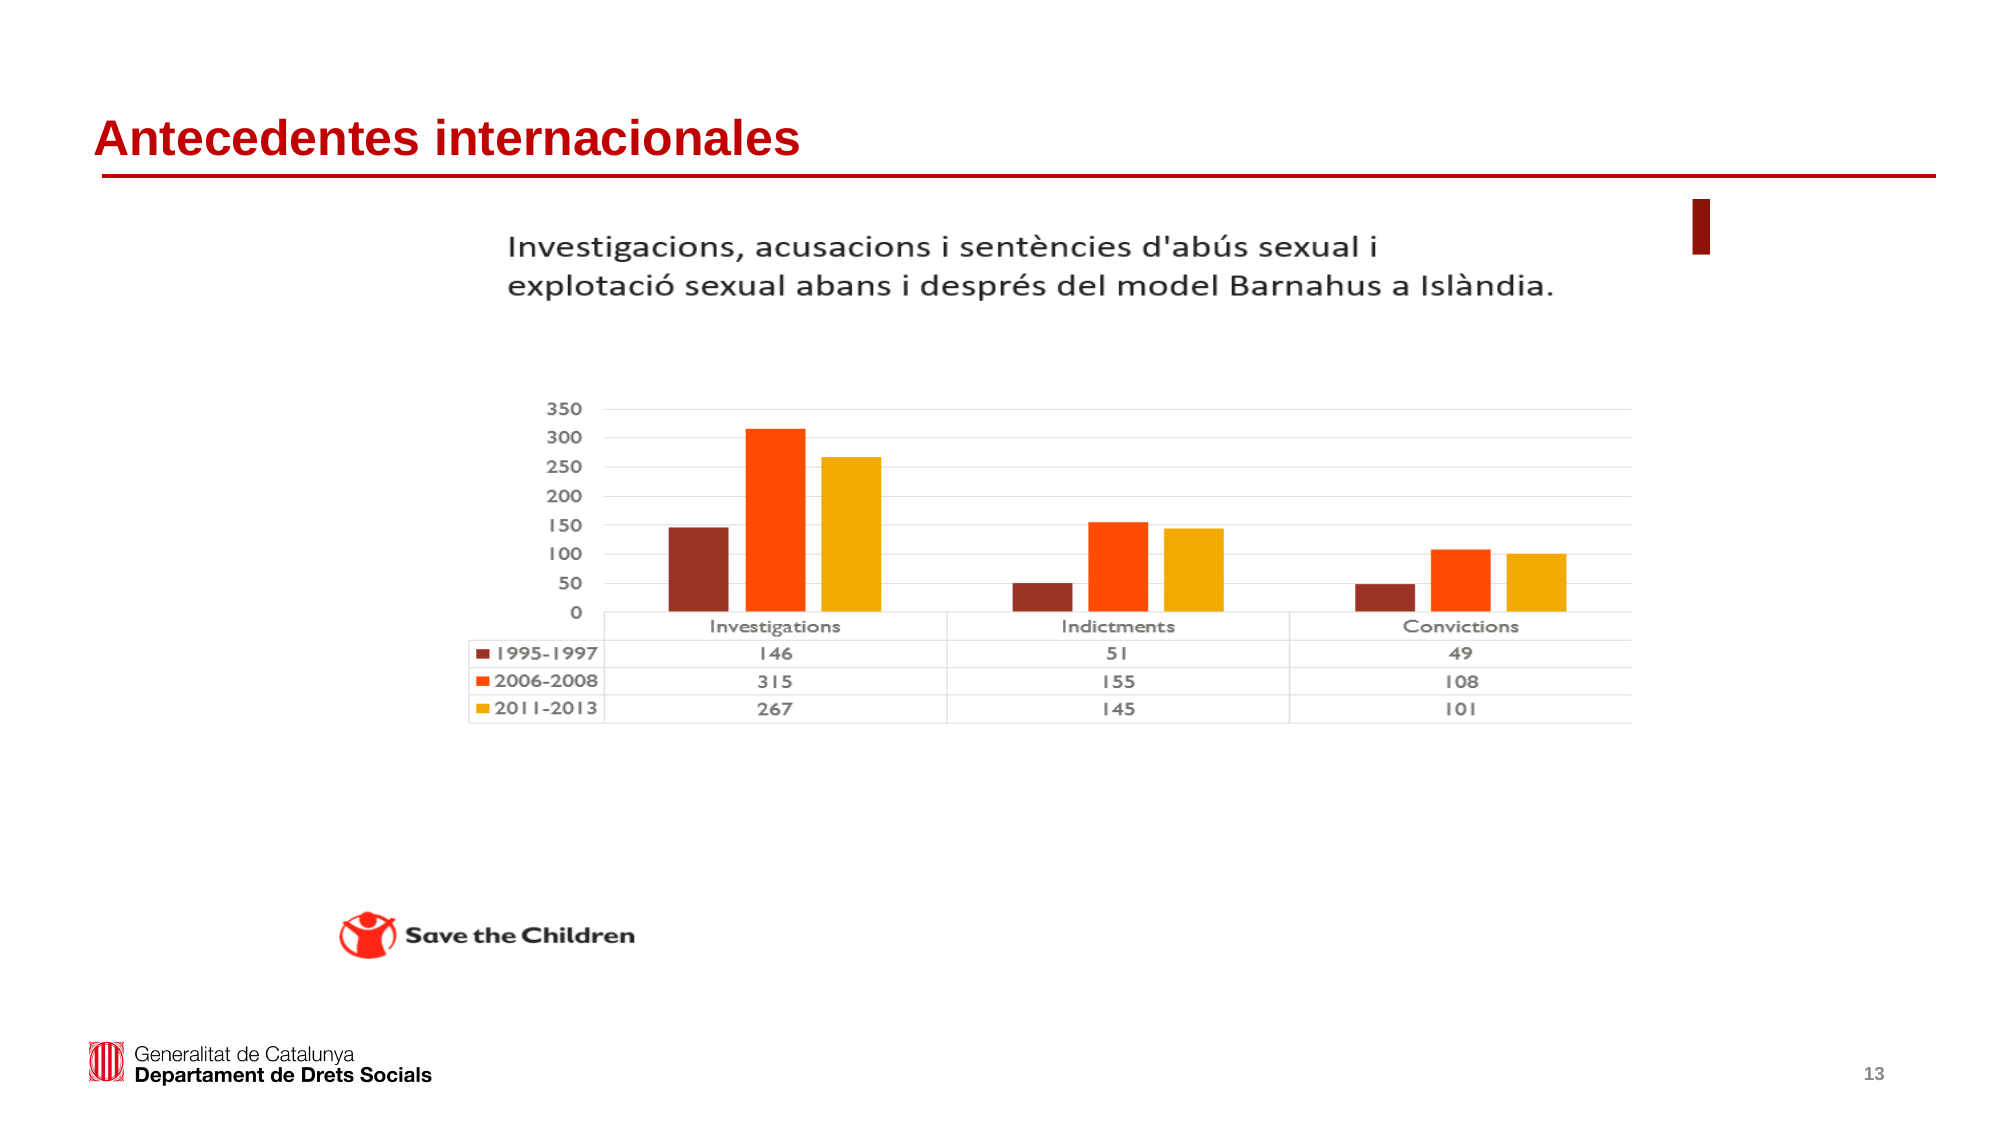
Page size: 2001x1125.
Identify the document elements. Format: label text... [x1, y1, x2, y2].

title Antecedentes internacionales [78, 94, 1953, 178]
slide_number 13 [1433, 1042, 1900, 1103]
picture [83, 1039, 434, 1090]
picture [321, 199, 1710, 963]
